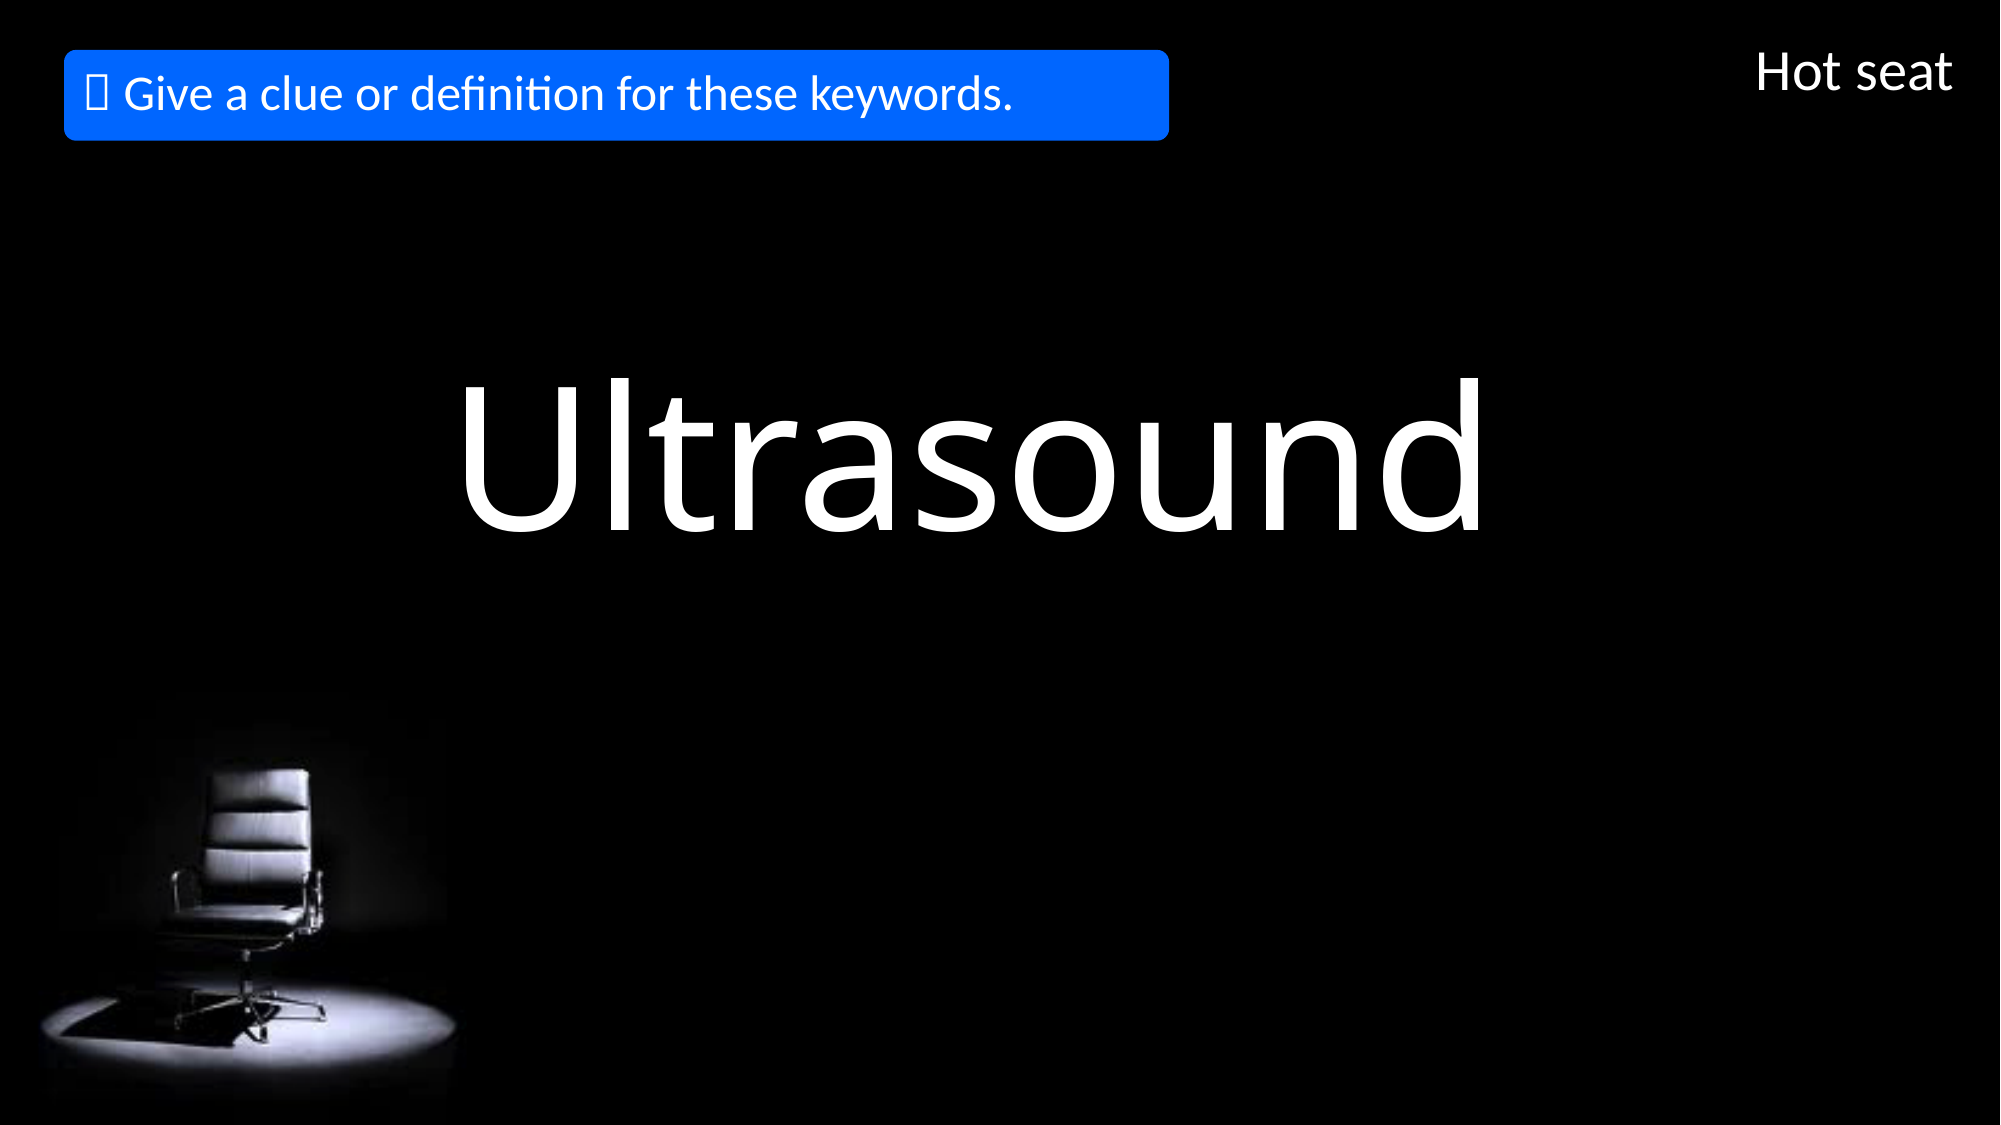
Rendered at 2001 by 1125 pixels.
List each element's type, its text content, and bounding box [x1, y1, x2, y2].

text_box Ultrasound [354, 322, 1591, 578]
text_box  Give a clue or definition for these keywords. [64, 49, 1170, 141]
picture [0, 692, 499, 1125]
text_box Hot seat [1656, 24, 1969, 110]
